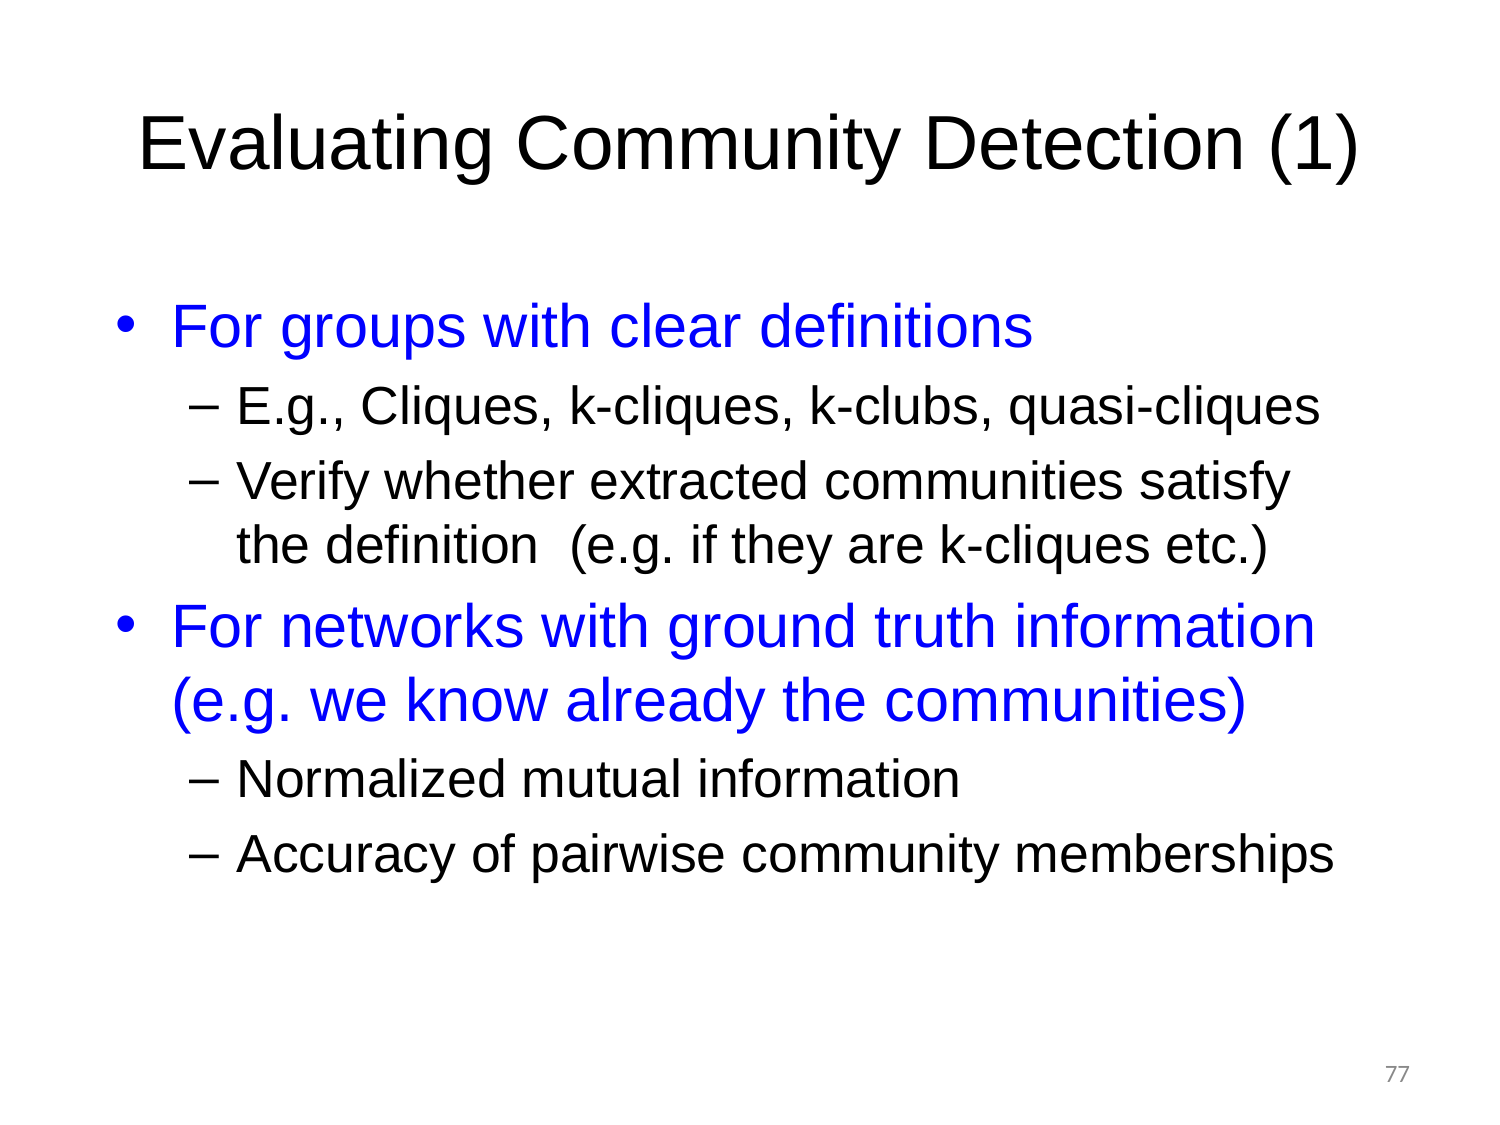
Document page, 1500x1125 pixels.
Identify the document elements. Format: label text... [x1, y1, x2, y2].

text_box 77 [1074, 1042, 1425, 1103]
list For groups with clear definitions E.g., Cliques, k-cliques, k-clubs, quasi-cliques Verify whether extracted communities satisfy the definition (e.g. if they are k-cliques etc.) For networks with ground truth information (e.g. we know already the communities) Normalized mutual information Accuracy of pairwise community memberships [100, 278, 1376, 954]
title Evaluating Community Detection (1) [75, 45, 1425, 233]
